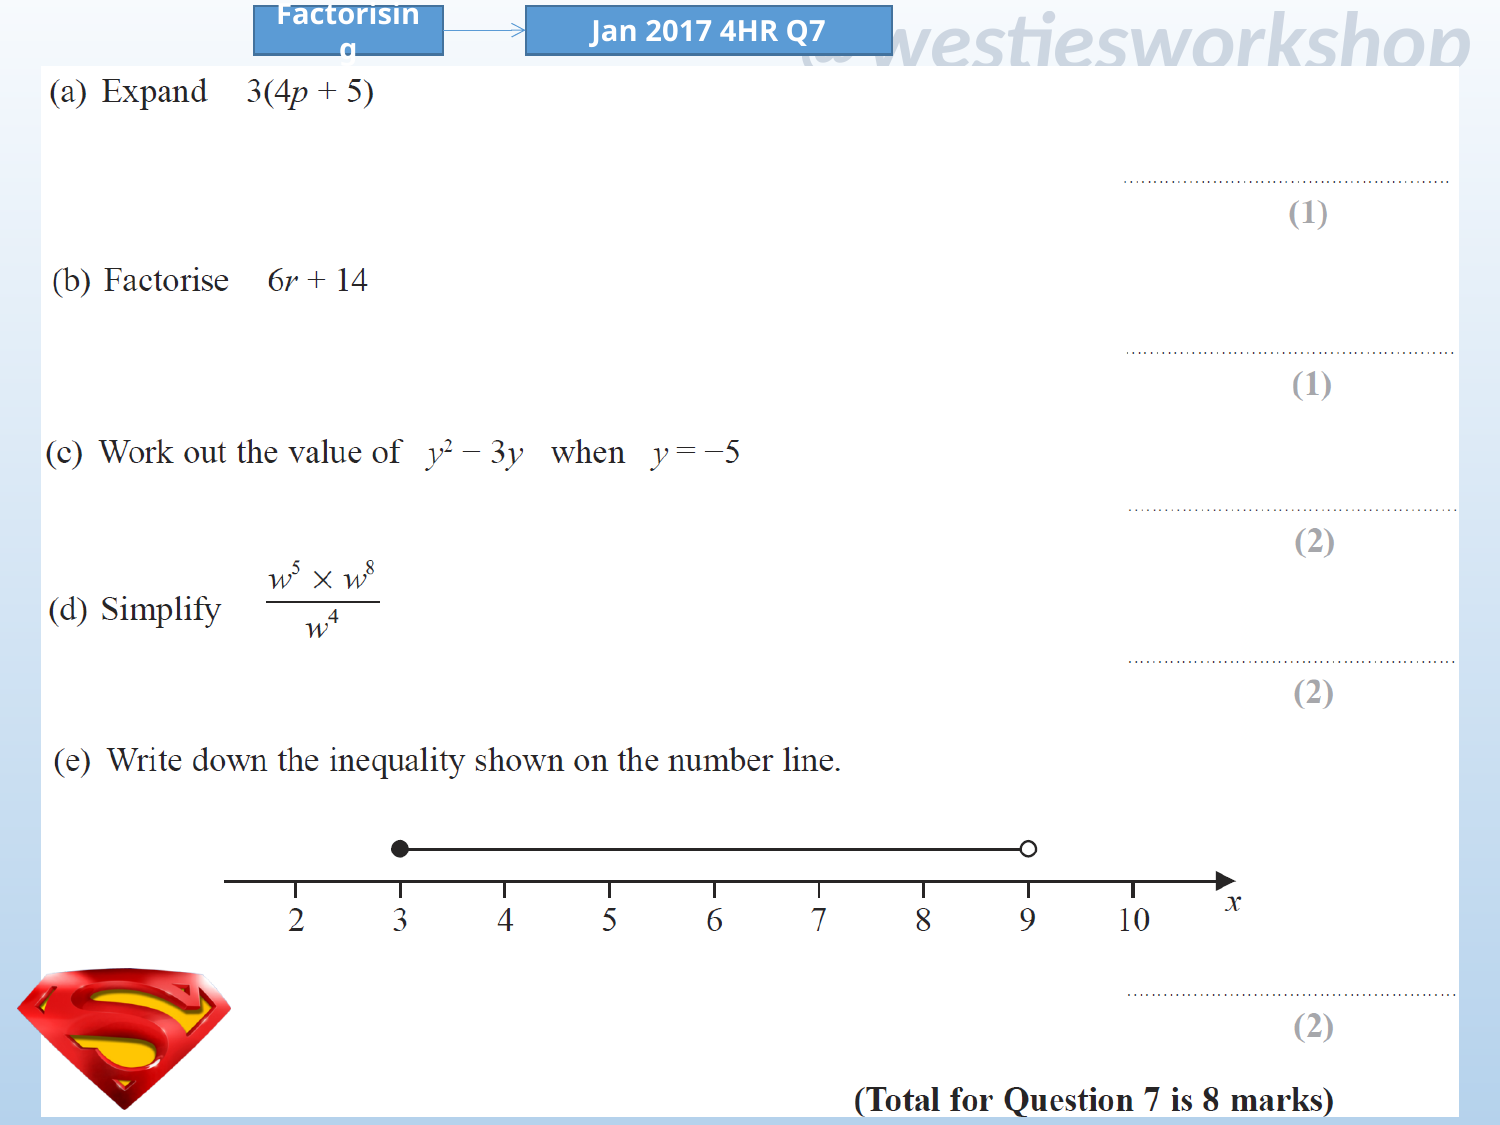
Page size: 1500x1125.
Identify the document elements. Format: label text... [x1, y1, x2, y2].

text_box Jan 2017 4HR Q7 [525, 5, 893, 56]
picture [17, 66, 1459, 1117]
text_box Factorising [253, 5, 444, 56]
